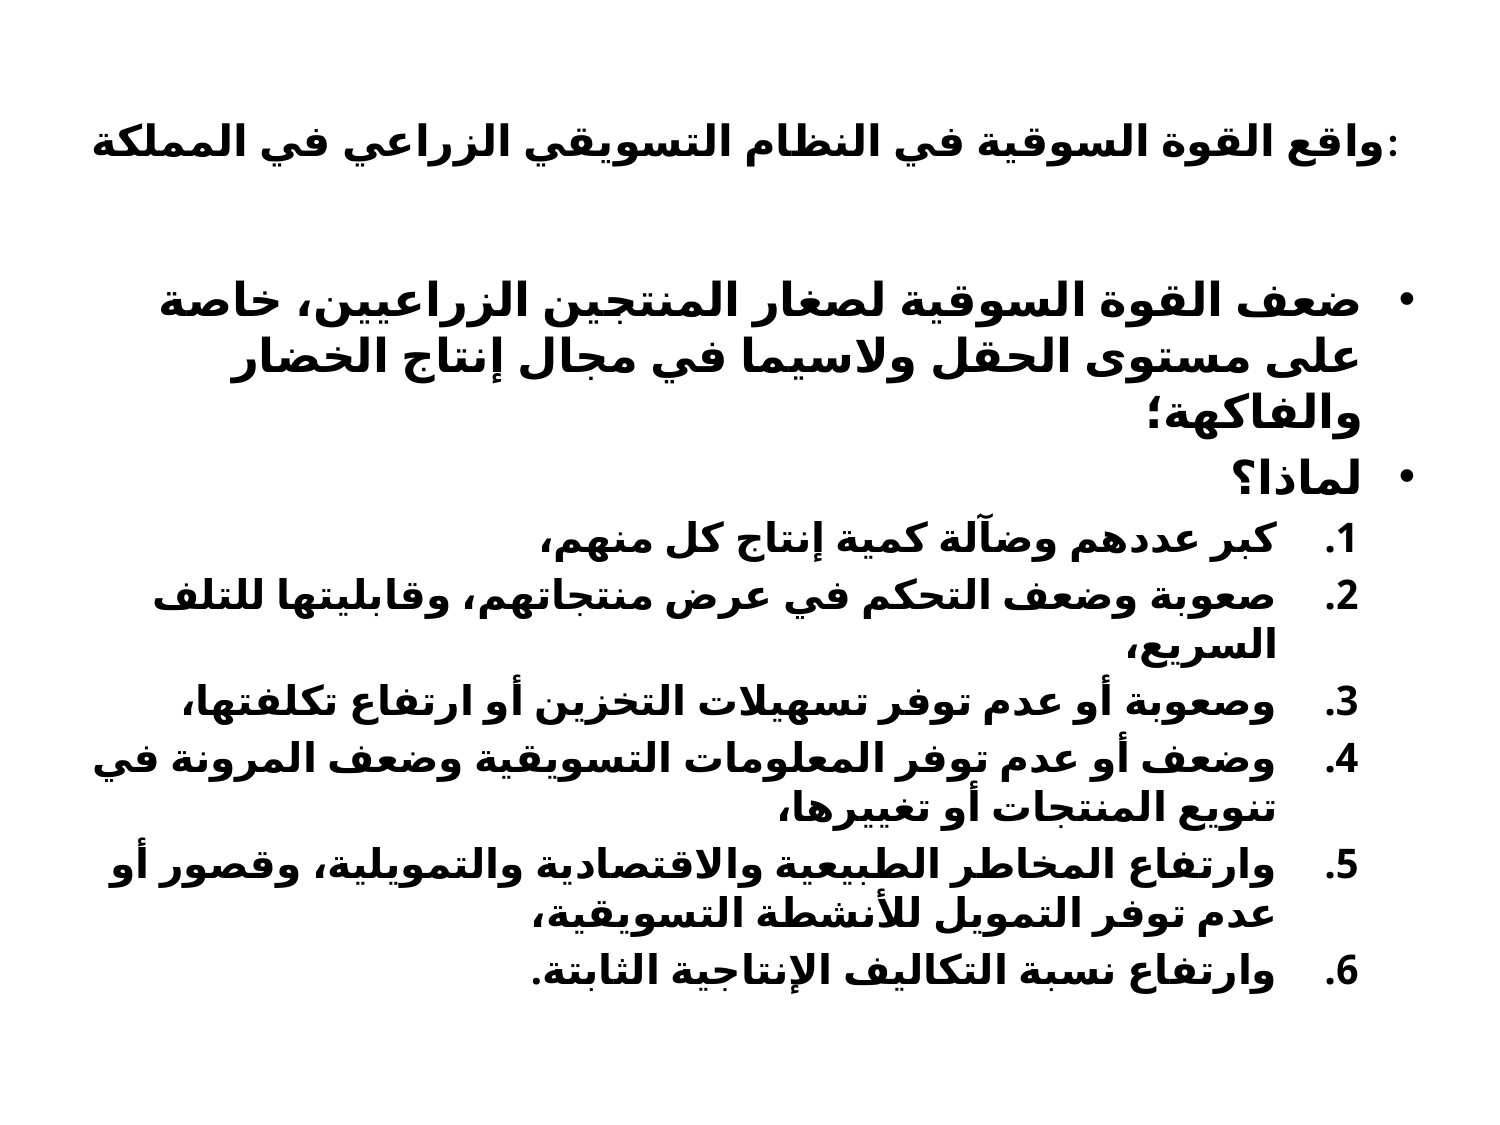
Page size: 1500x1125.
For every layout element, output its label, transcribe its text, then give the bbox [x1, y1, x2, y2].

list ضعف القوة السوقية لصغار المنتجين الزراعيين، خاصة على مستوى الحقل ولاسيما في مجال إنتاج الخضار والفاكهة؛ لماذا؟ كبر عددهم وضآلة كمية إنتاج كل منهم، صعوبة وضعف التحكم في عرض منتجاتهم، وقابليتها للتلف السريع، وصعوبة أو عدم توفر تسهيلات التخزين أو ارتفاع تكلفتها، وضعف أو عدم توفر المعلومات التسويقية وضعف المرونة في تنويع المنتجات أو تغييرها، وارتفاع المخاطر الطبيعية والاقتصادية والتمويلية، وقصور أو عدم توفر التمويل للأنشطة التسويقية، وارتفاع نسبة التكاليف الإنتاجية الثابتة. [75, 262, 1425, 1005]
title واقع القوة السوقية في النظام التسويقي الزراعي في المملكة: [75, 45, 1425, 233]
